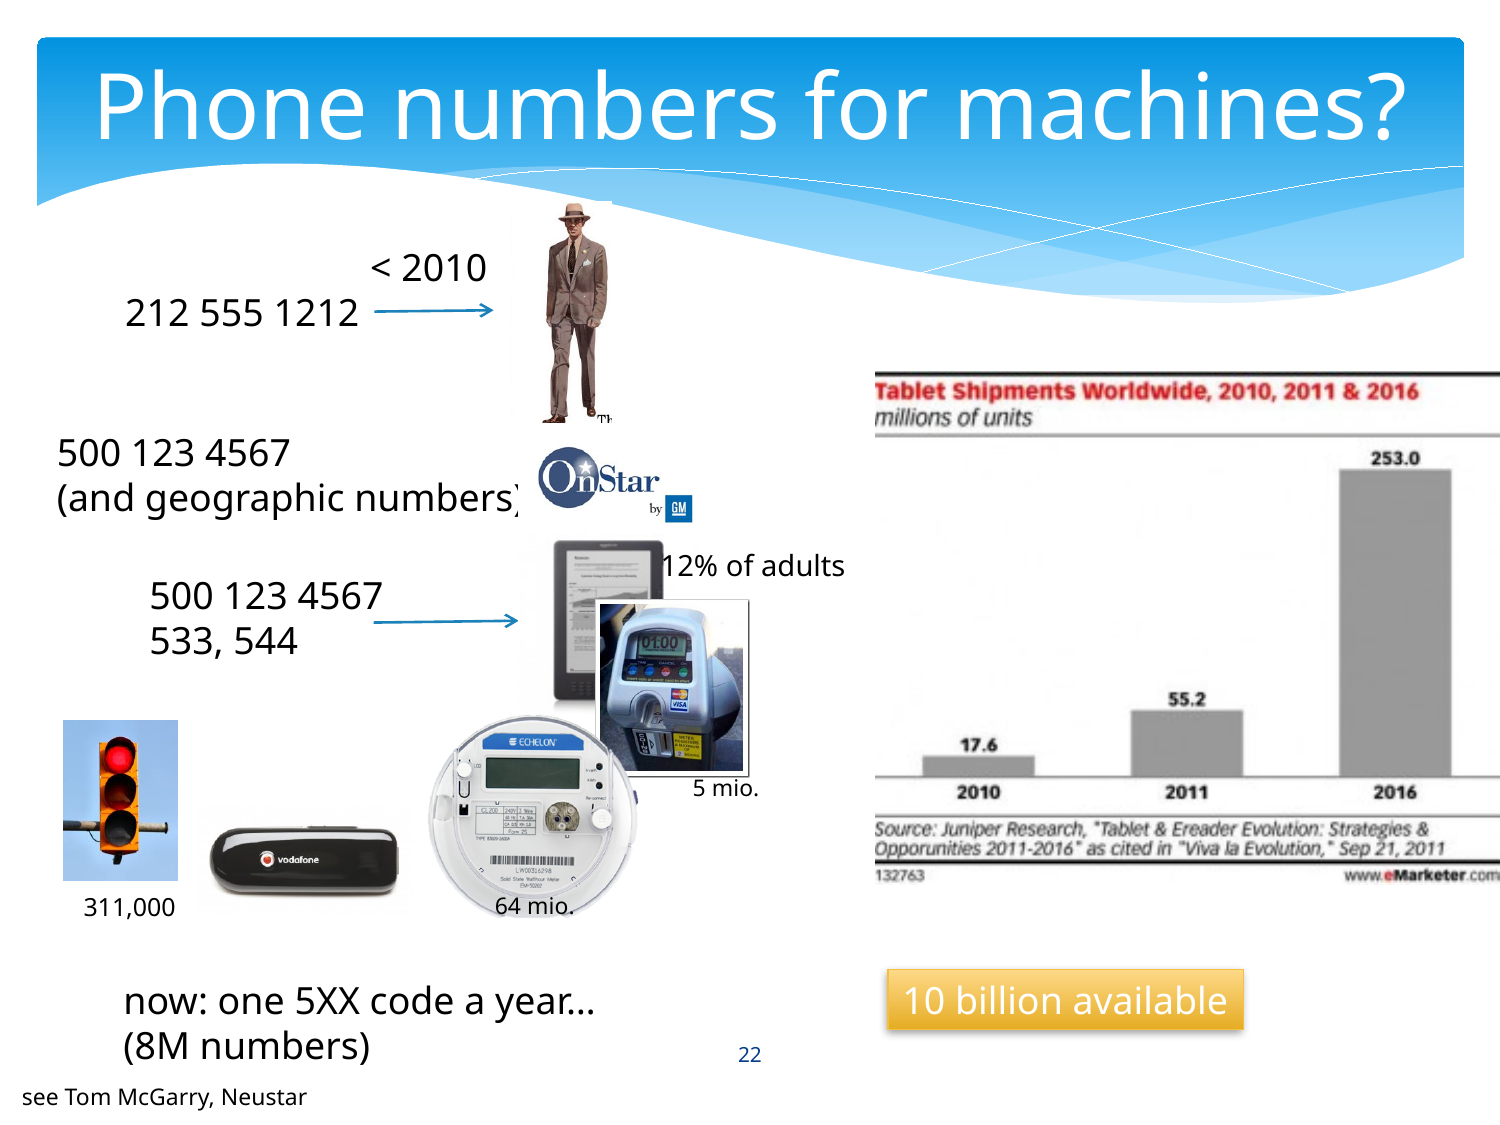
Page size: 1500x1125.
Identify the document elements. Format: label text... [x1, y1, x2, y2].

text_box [348, 309, 494, 313]
picture [63, 720, 179, 881]
text_box 311,000 [68, 884, 191, 929]
picture [874, 371, 1500, 885]
text_box 212 555 1212 [110, 281, 375, 342]
text_box now: one 5XX code a year… (8M numbers) [108, 969, 611, 1075]
text_box 500 123 4567 533, 544 [134, 564, 399, 670]
text_box < 2010 [355, 236, 503, 297]
text_box see Tom McGarry, Neustar [7, 1075, 323, 1118]
title Phone numbers for machines? [75, 38, 1425, 168]
picture [196, 436, 751, 941]
text_box 10 billion available [887, 969, 1244, 1030]
text_box 500 123 4567 (and geographic numbers) [42, 422, 522, 527]
slide_number 22 [654, 1025, 846, 1086]
text_box 5 mio. [677, 765, 775, 808]
picture [509, 201, 612, 423]
text_box 12% of adults [706, 539, 861, 590]
